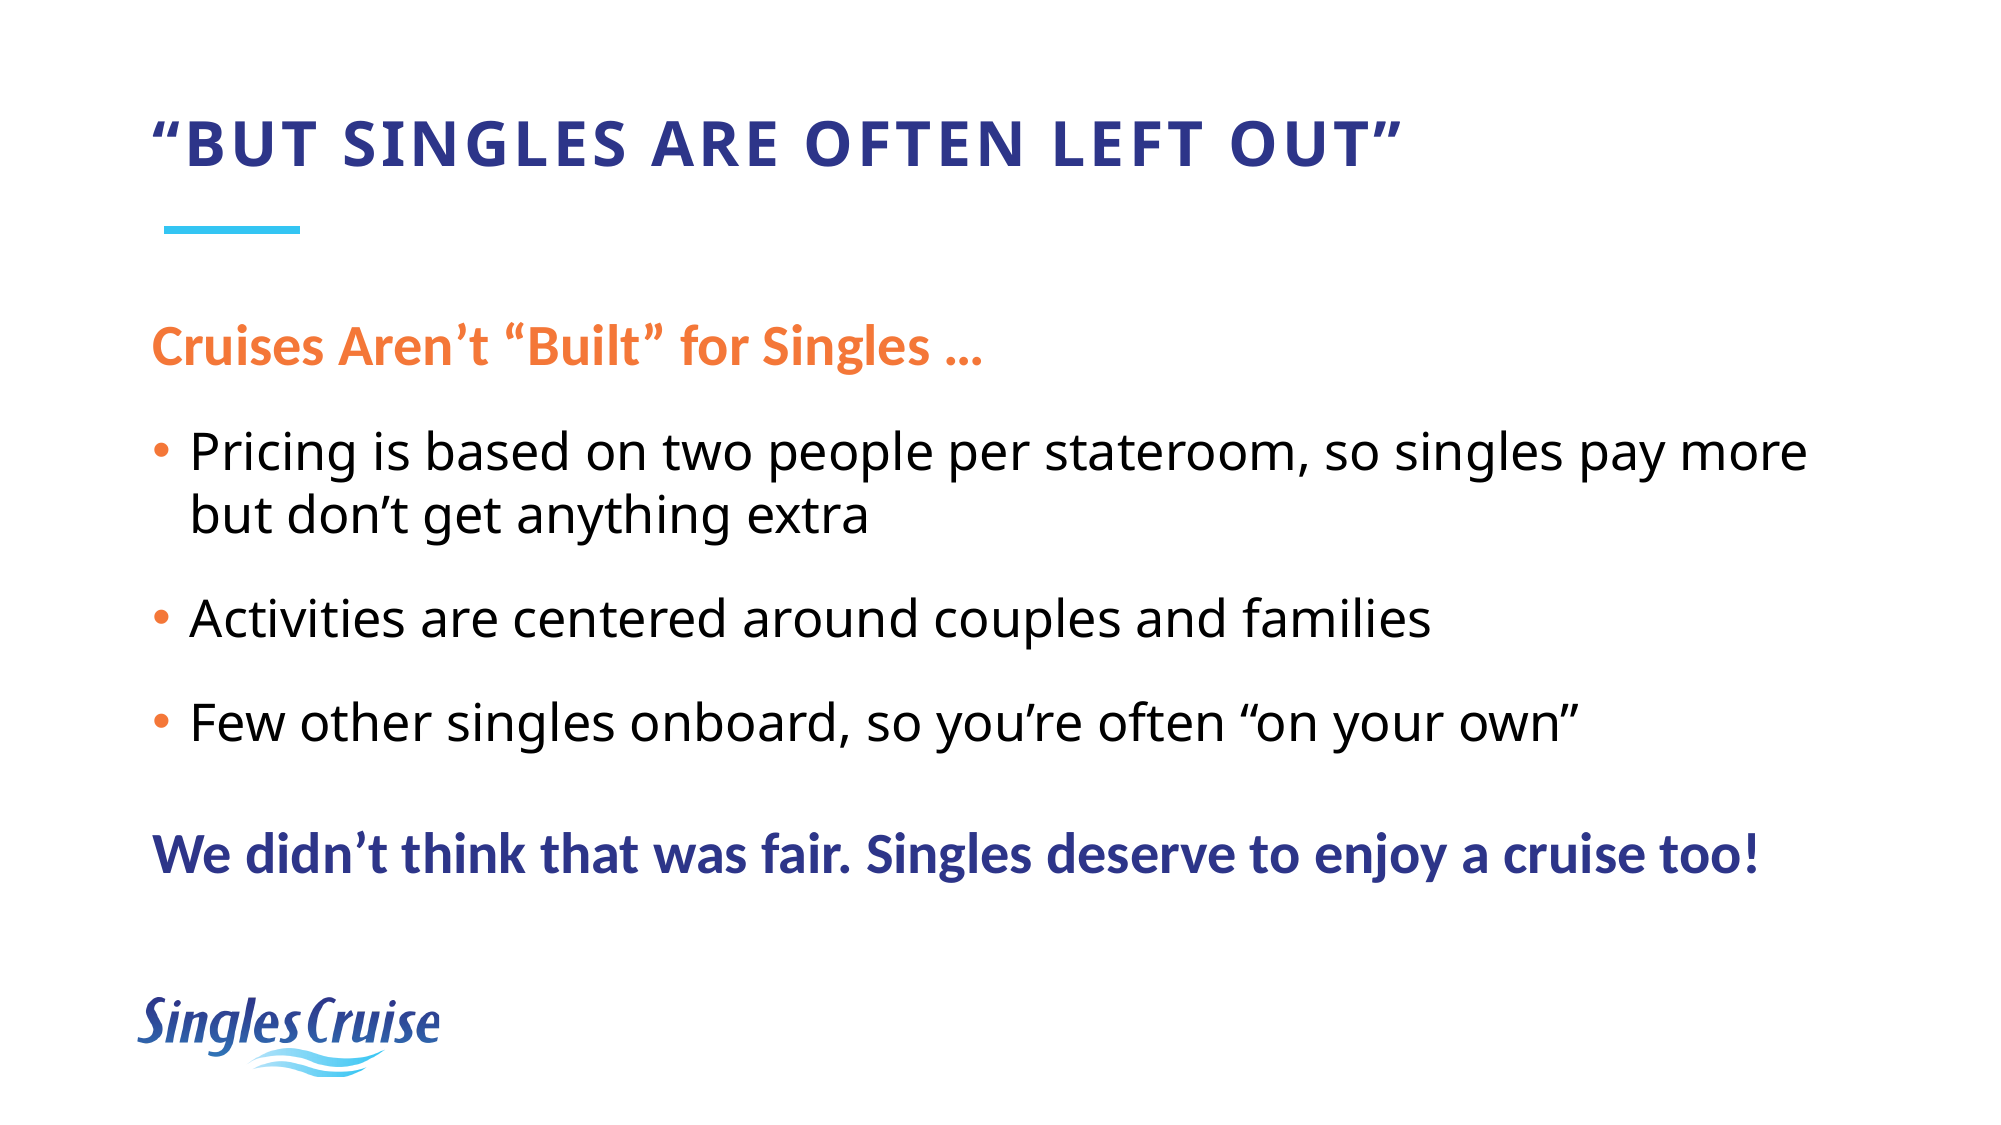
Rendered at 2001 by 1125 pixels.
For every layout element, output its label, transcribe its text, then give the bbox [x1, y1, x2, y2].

text_box We didn’t think that was fair. Singles deserve to enjoy a cruise too! [137, 807, 1804, 893]
title “BUT SINGLES ARE OFTEN LEFT OUT” [137, 88, 1863, 204]
list Cruises Aren’t “Built” for Singles … Pricing is based on two people per stateroom, so singles pay more but don’t get anything extra Activities are centered around couples and families Few other singles onboard, so you’re often “on your own” [137, 299, 1863, 772]
